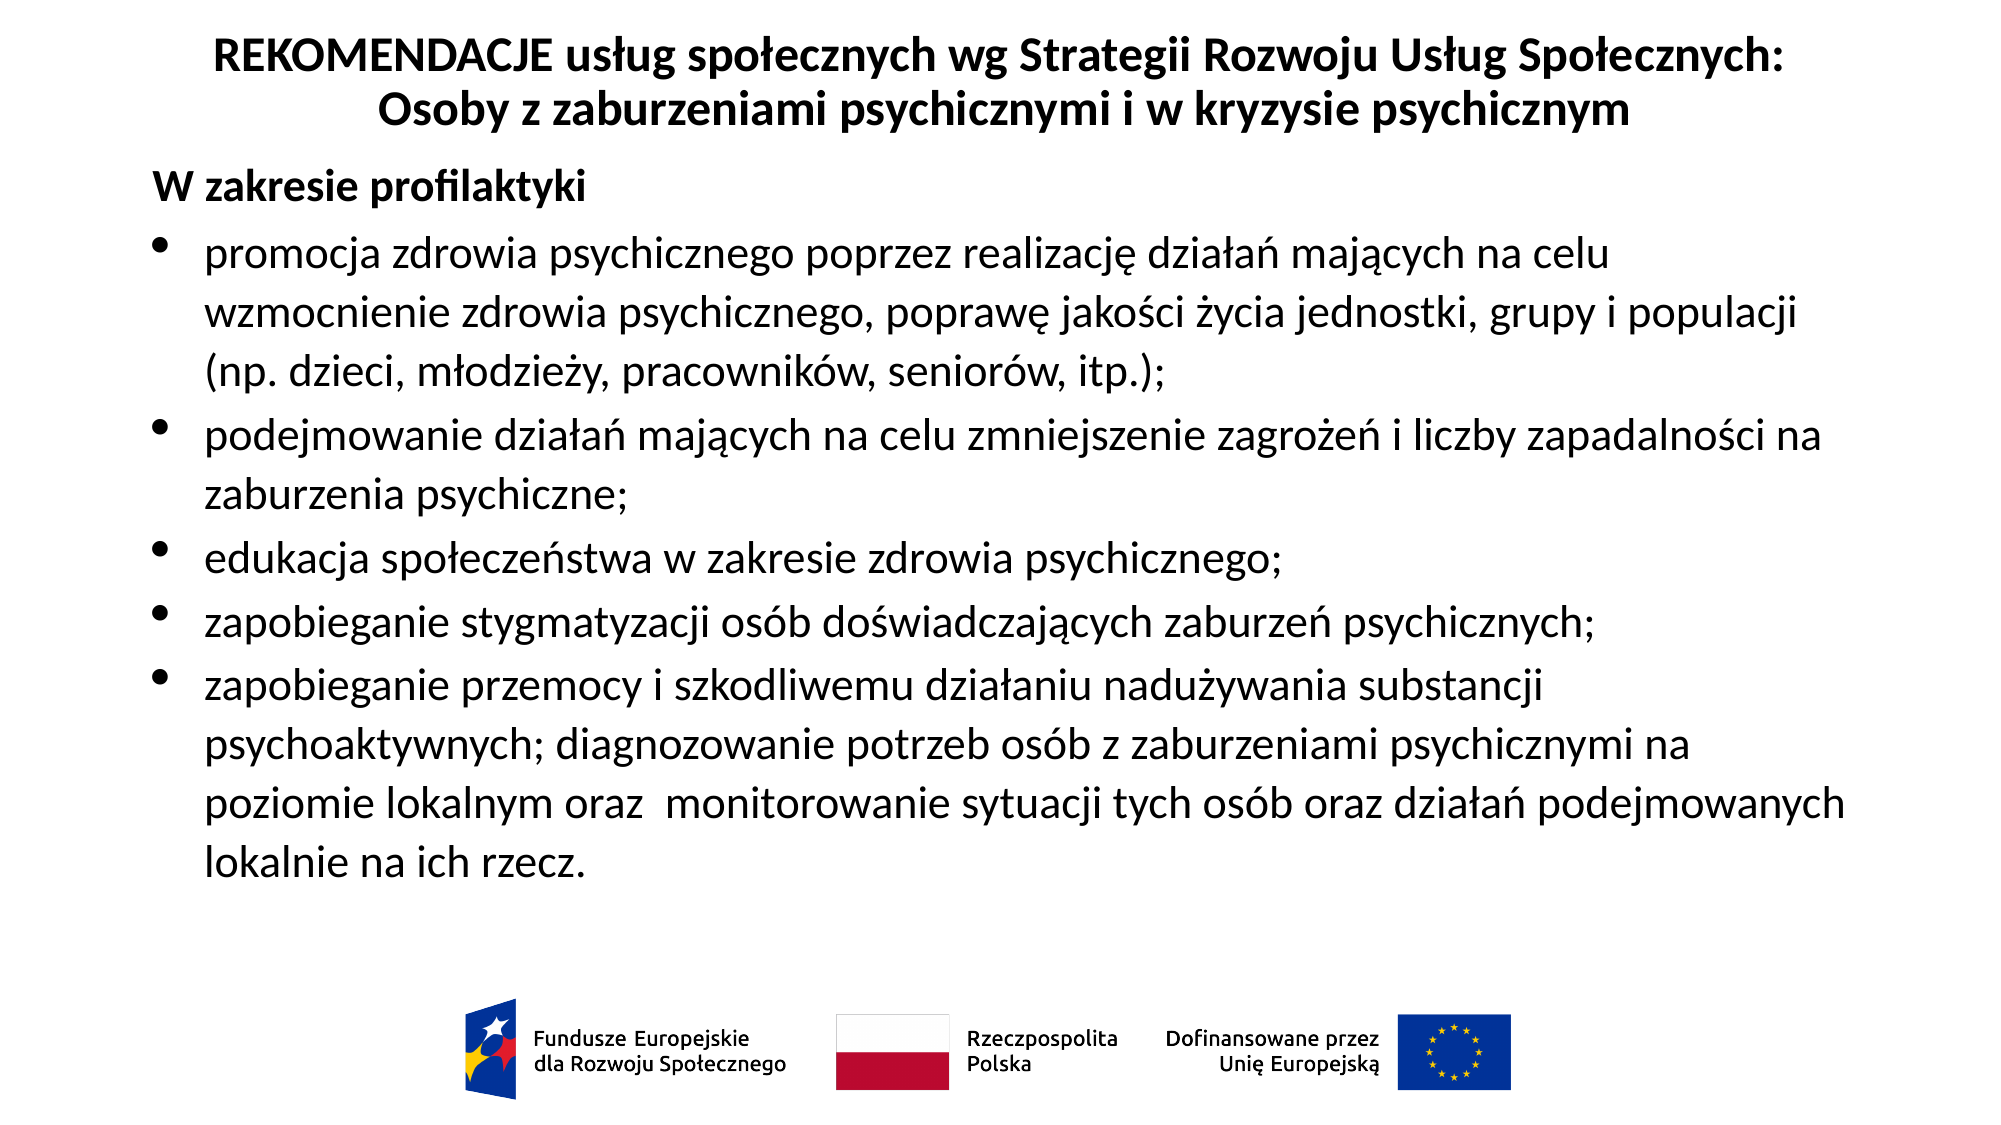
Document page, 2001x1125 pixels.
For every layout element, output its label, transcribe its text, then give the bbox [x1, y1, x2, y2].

picture [440, 973, 1536, 1125]
text_box REKOMENDACJE usług społecznych wg Strategii Rozwoju Usług Społecznych: Osoby z zaburzeniami psychicznymi i w kryzysie psychicznym [137, 0, 1863, 164]
list W zakresie profilaktyki promocja zdrowia psychicznego poprzez realizację działań mających na celu wzmocnienie zdrowia psychicznego, poprawę jakości życia jednostki, grupy i populacji (np. dzieci, młodzieży, pracowników, seniorów, itp.); podejmowanie działań mających na celu zmniejszenie zagrożeń i liczby zapadalności na zaburzenia psychiczne; edukacja społeczeństwa w zakresie zdrowia psychicznego; zapobieganie stygmatyzacji osób doświadczających zaburzeń psychicznych; zapobieganie przemocy i szkodliwemu działaniu nadużywania substancji psychoaktywnych; diagnozowanie potrzeb osób z zaburzeniami psychicznymi na poziomie lokalnym oraz monitorowanie sytuacji tych osób oraz działań podejmowanych lokalnie na ich rzecz. [137, 164, 1863, 938]
